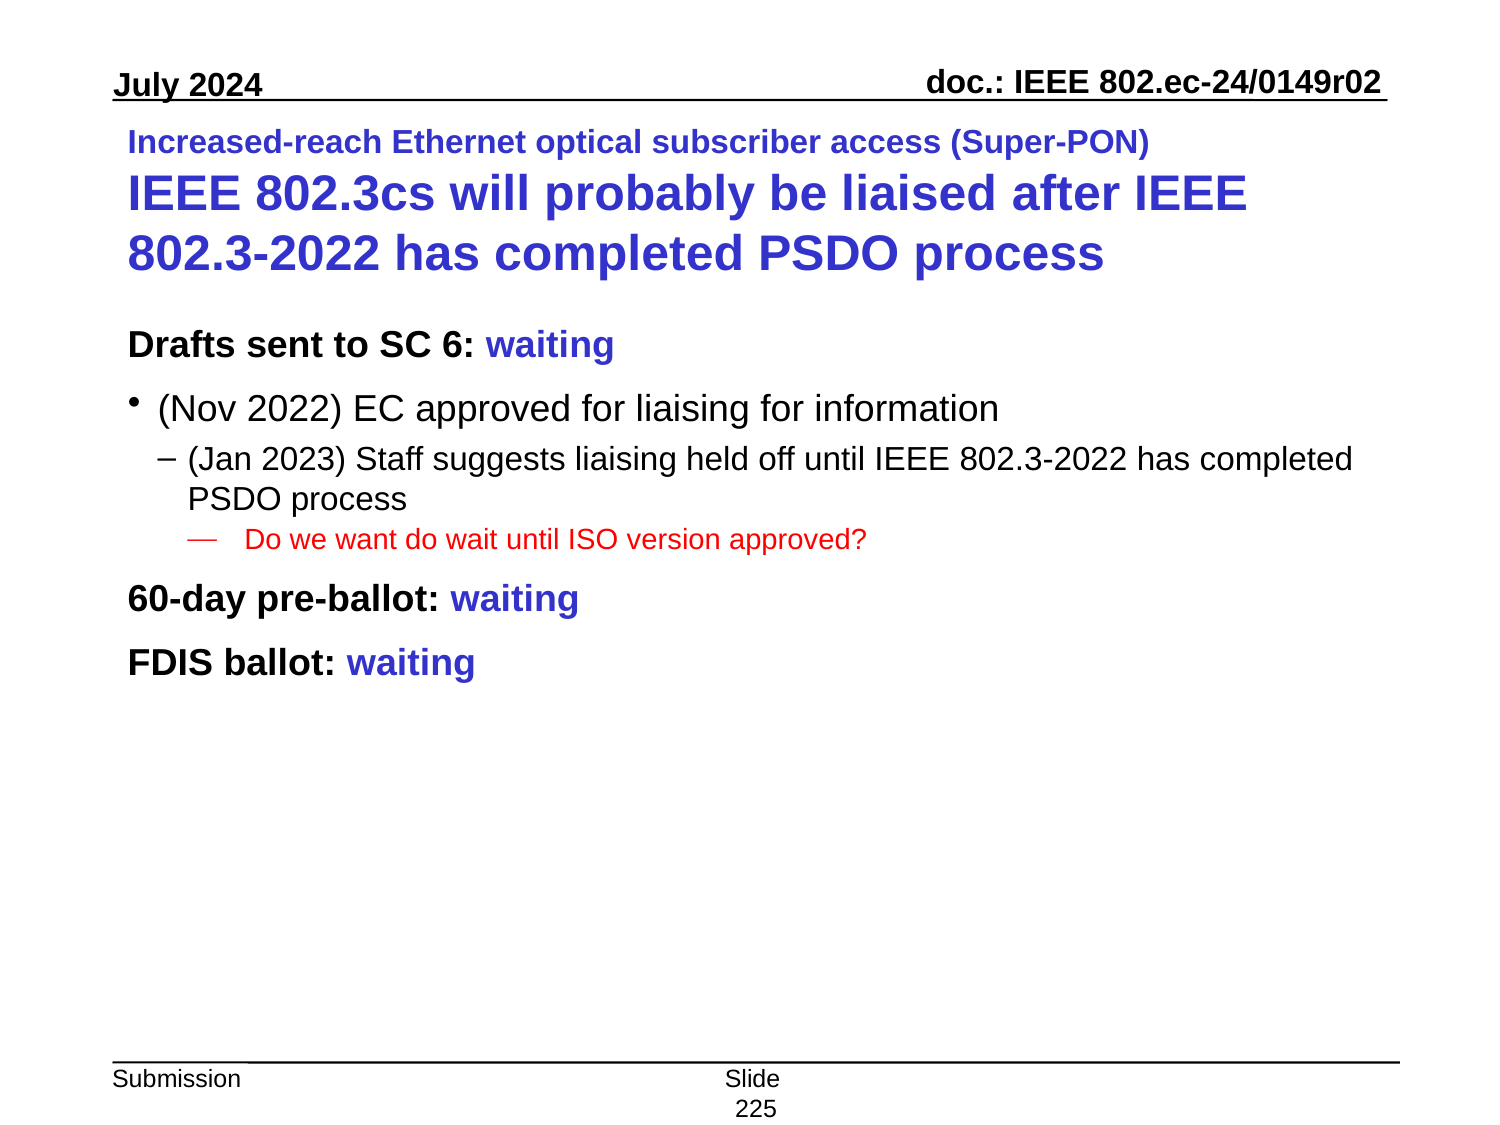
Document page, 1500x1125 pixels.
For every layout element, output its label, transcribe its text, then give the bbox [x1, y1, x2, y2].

list Drafts sent to SC 6: waiting (Nov 2022) EC approved for liaising for information (Jan 2023) Staff suggests liaising held off until IEEE 802.3-2022 has completed PSDO process Do we want do wait until ISO version approved? 60-day pre-ballot: waiting FDIS ballot: waiting [112, 312, 1388, 988]
slide_number Slide 225 [709, 1061, 803, 1093]
title Increased-reach Ethernet optical subscriber access (Super-PON) IEEE 802.3cs will probably be liaised after IEEE 802.3-2022 has completed PSDO process [112, 112, 1388, 288]
